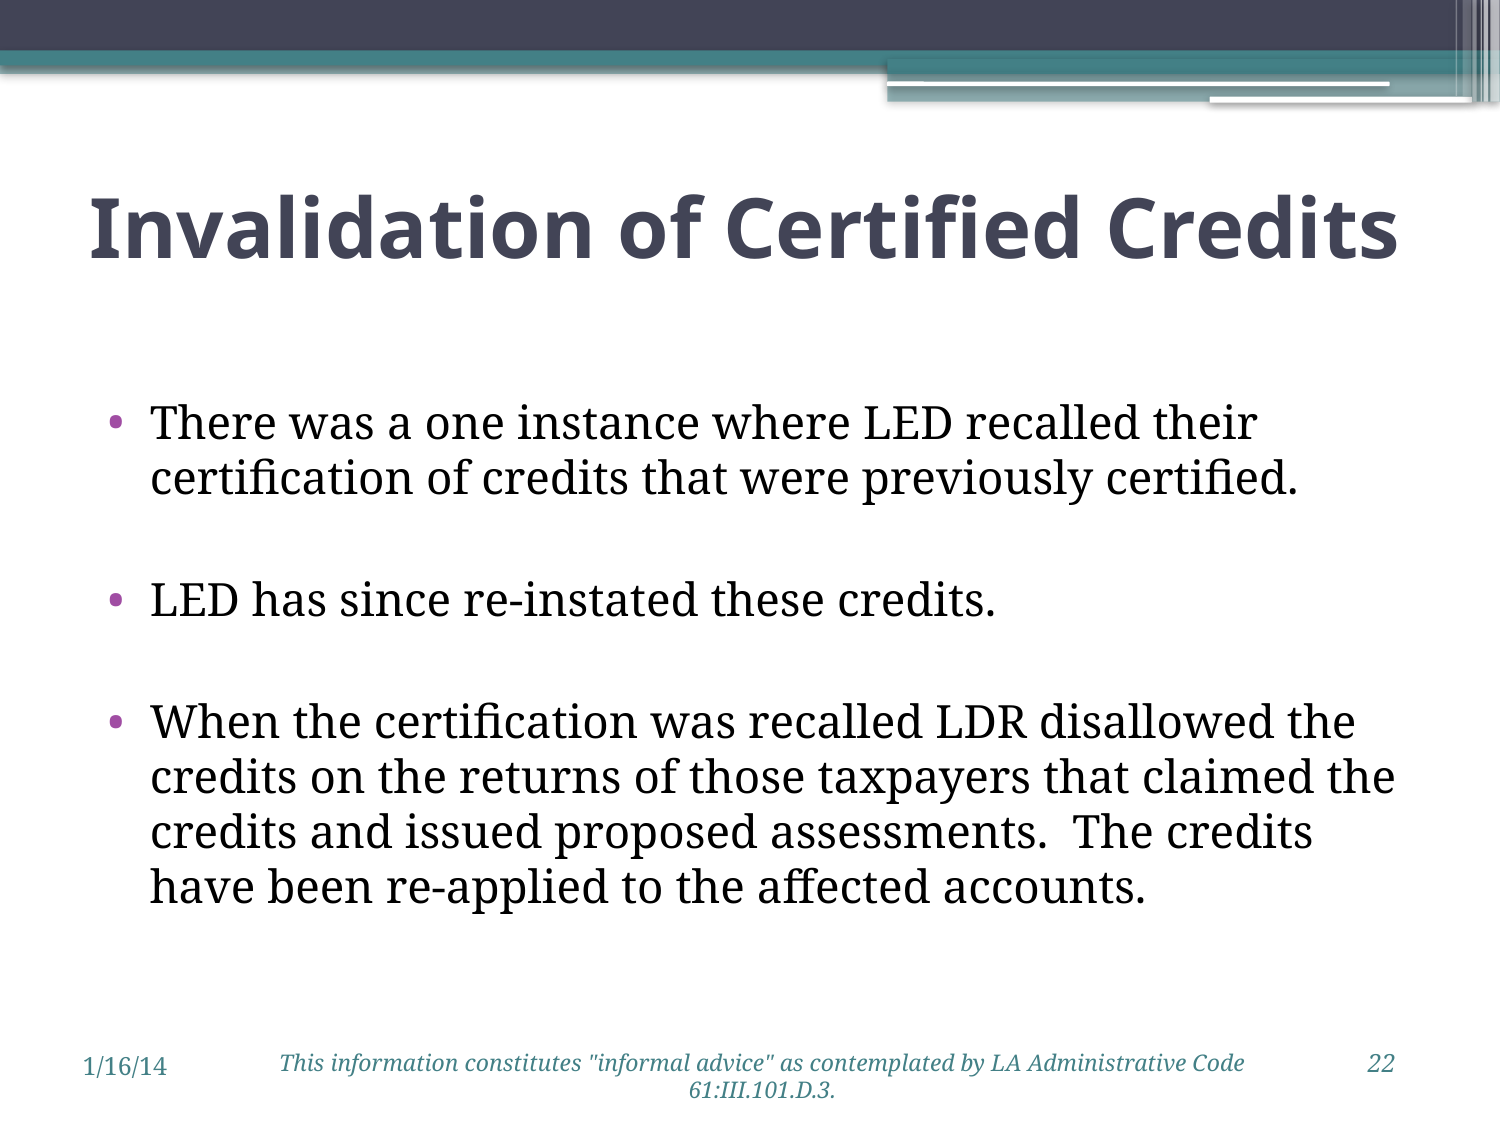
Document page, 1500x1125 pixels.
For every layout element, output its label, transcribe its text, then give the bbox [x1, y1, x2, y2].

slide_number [67, 1042, 225, 1100]
list There was a one instance where LED recalled their certification of credits that were previously certified. LED has since re-instated these credits. When the certification was recalled LDR disallowed the credits on the returns of those taxpayers that claimed the credits and issued proposed assessments. The credits have been re-applied to the affected accounts. [75, 324, 1425, 1013]
slide_number 22 [1335, 1028, 1411, 1089]
title Invalidation of Certified Credits [75, 137, 1425, 313]
footer This information constitutes "informal advice" as contemplated by LA Administrative Code 61:III.101.D.3. [200, 1041, 1325, 1092]
